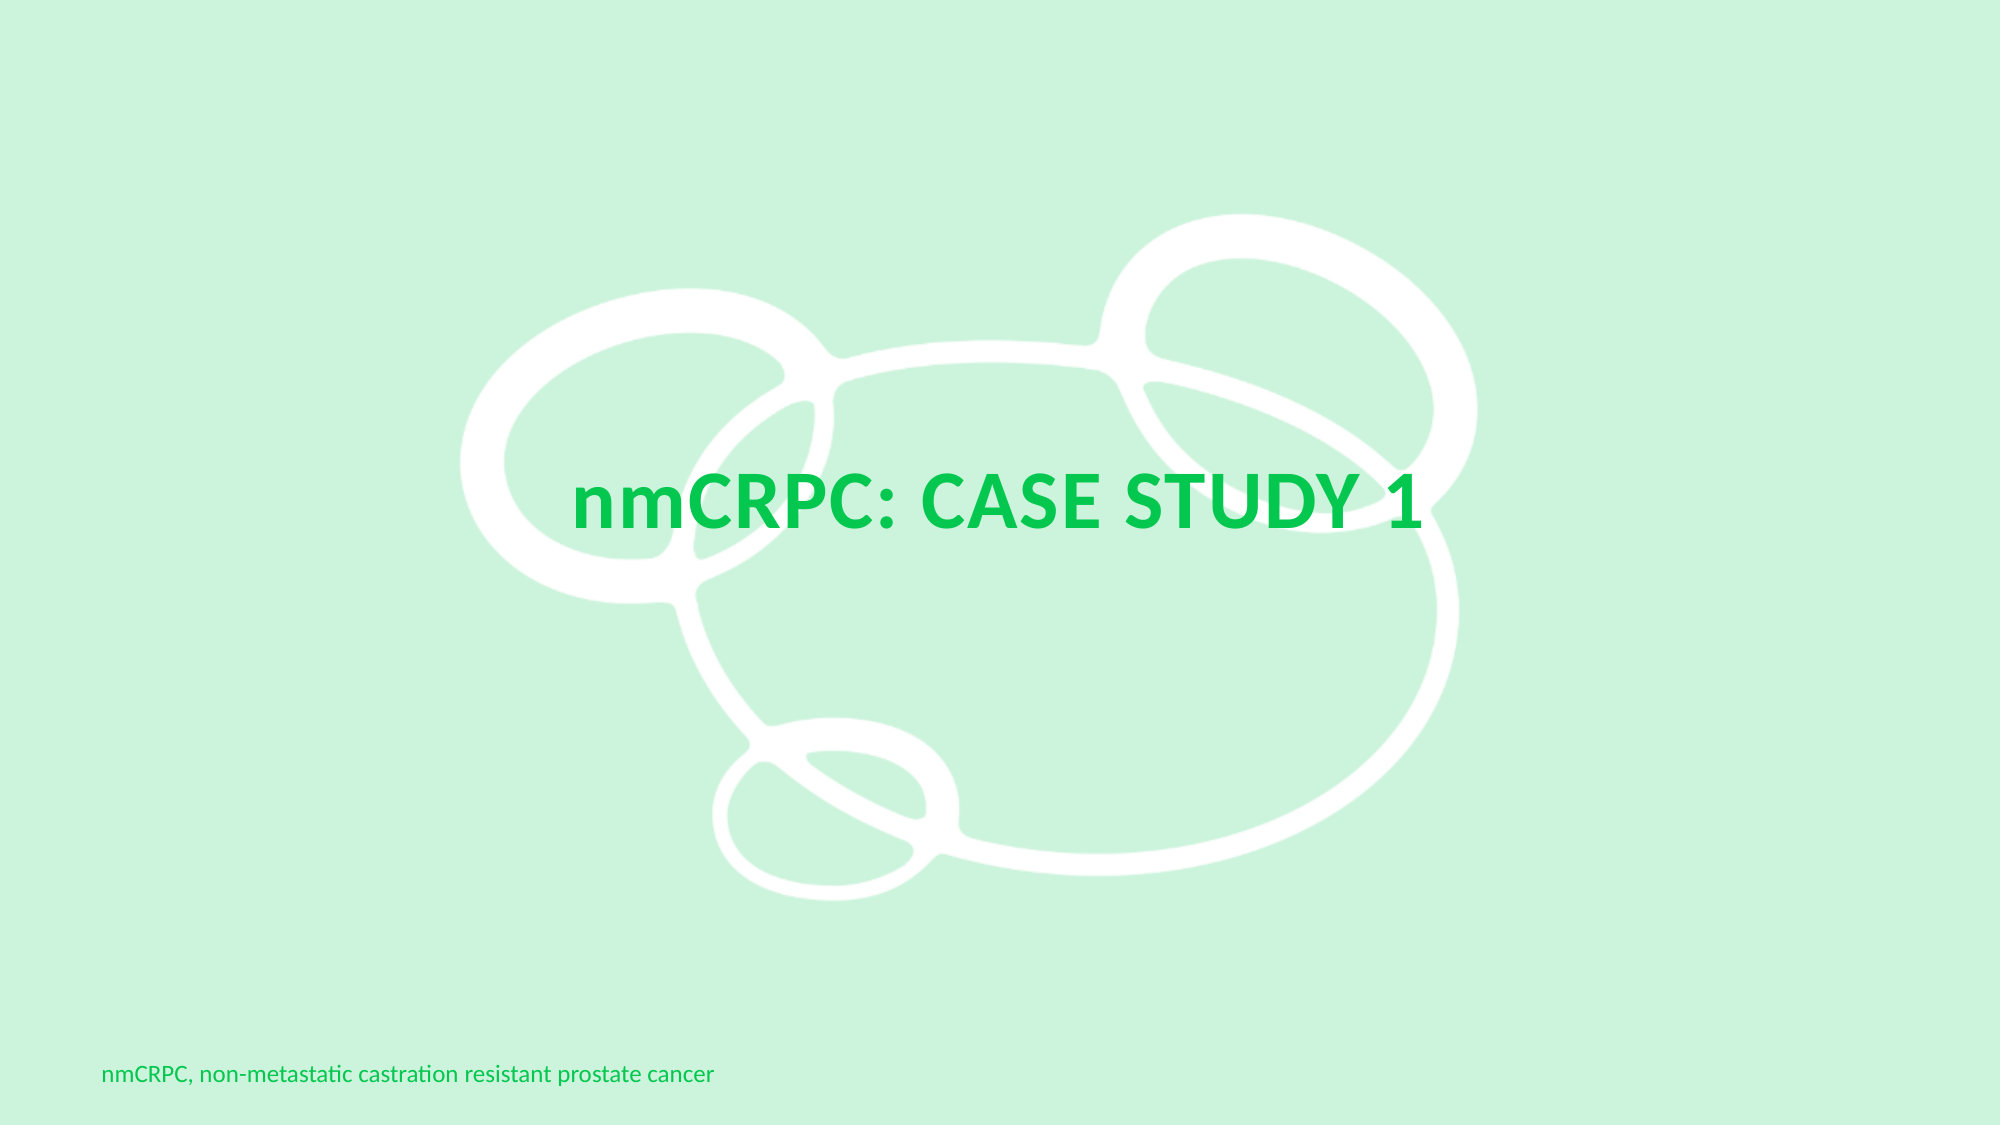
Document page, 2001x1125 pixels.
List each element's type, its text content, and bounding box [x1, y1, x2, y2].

title nmCRPC: Case STUDY 1 [99, 45, 1900, 1000]
text_box nmCRPC, non-metastatic castration resistant prostate cancer [101, 1042, 722, 1103]
